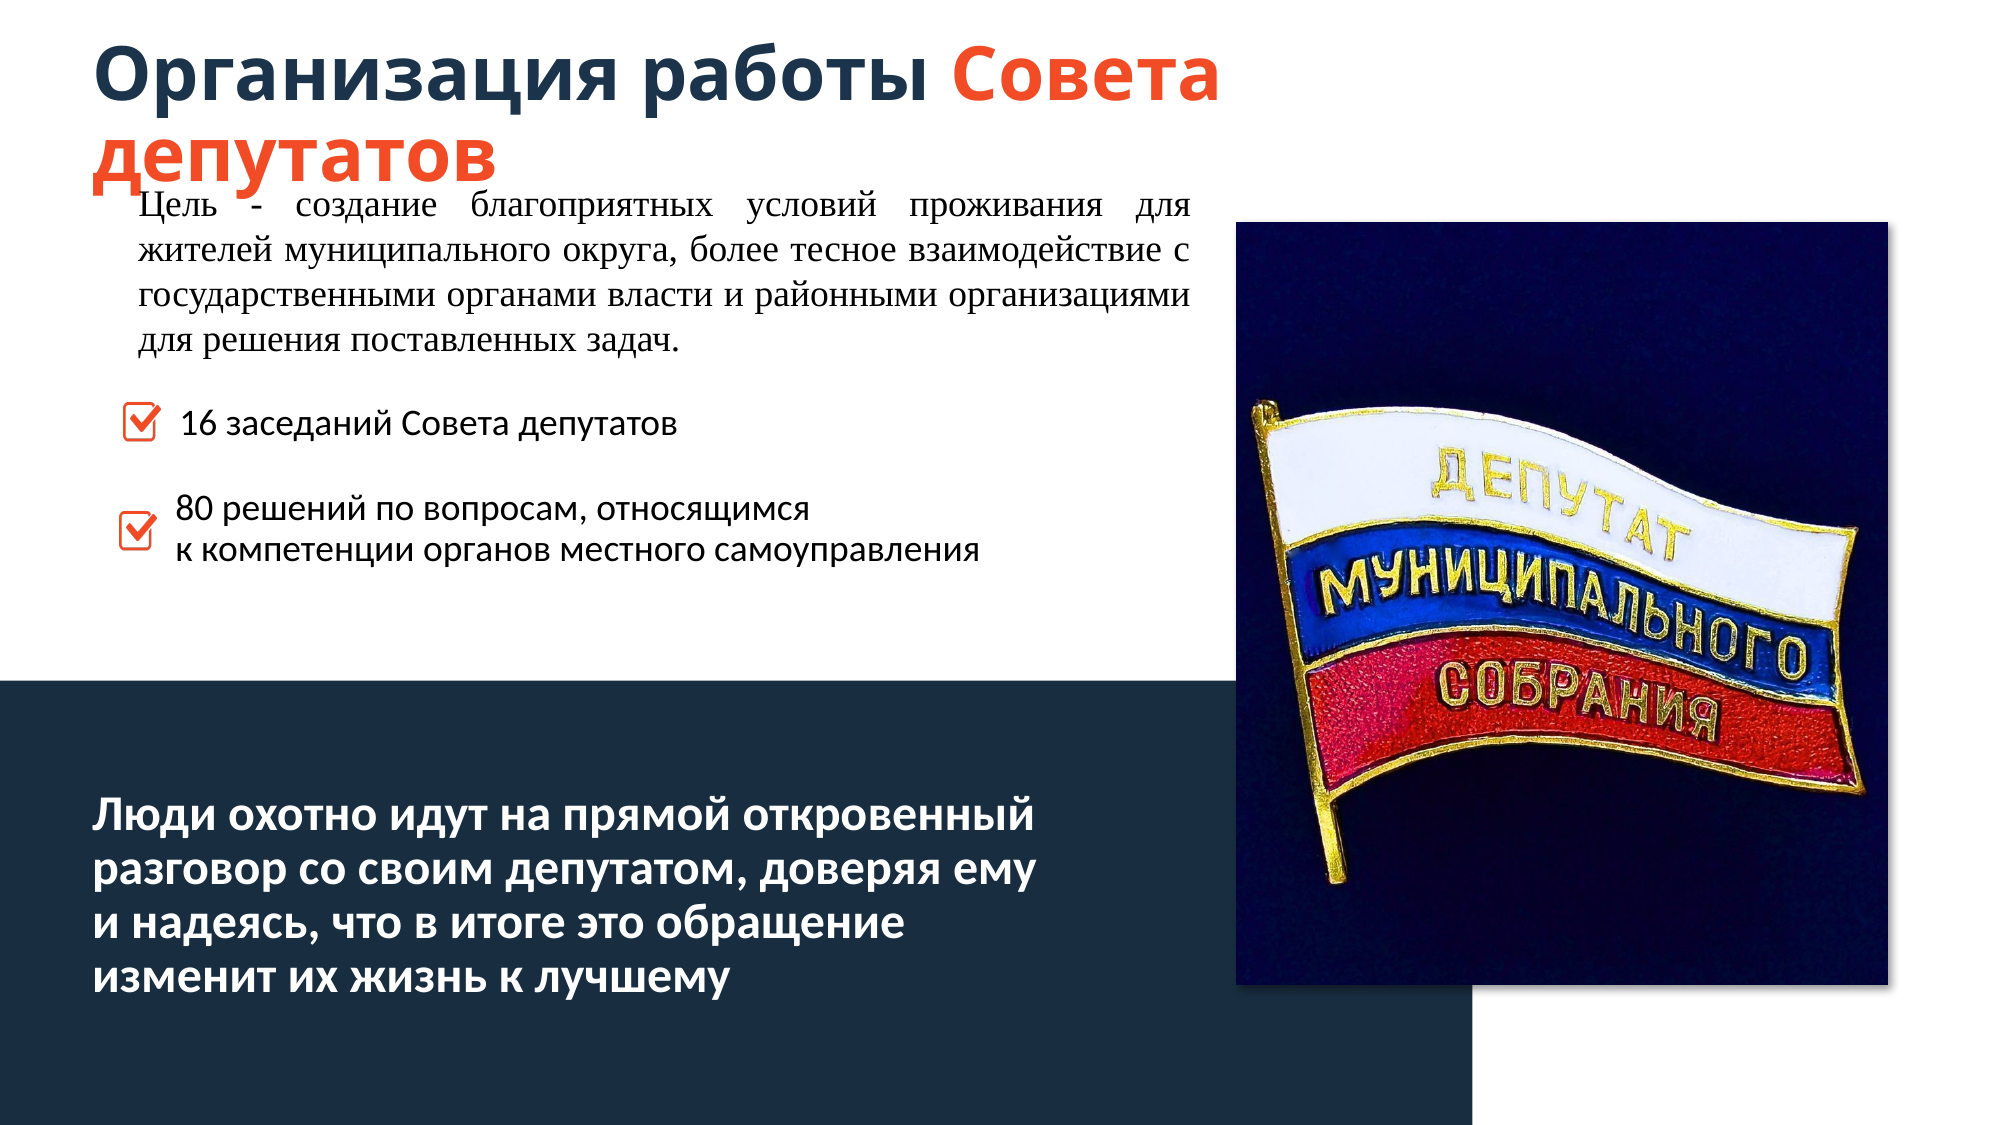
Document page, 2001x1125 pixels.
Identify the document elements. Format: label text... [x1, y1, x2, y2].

picture [1236, 222, 1888, 985]
text_box Люди охотно идут на прямой откровенный разговор со своим депутатом, доверяя ему и надеясь, что в итоге это обращение изменит их жизнь к лучшему [77, 780, 1089, 1125]
text_box Цель - создание благоприятных условий проживания для жителей муниципального округа, более тесное взаимодействие с государственными органами власти и районными организациями для решения поставленных задач. [123, 171, 1207, 366]
picture [123, 399, 161, 444]
title Организация работы Совета депутатов [77, 61, 1340, 172]
picture [119, 508, 157, 553]
text_box [77, 167, 1104, 373]
list 16 заседаний Совета депутатов [164, 395, 940, 480]
text_box 80 решений по вопросам, относящимся к компетенции органов местного самоуправления [160, 480, 1008, 624]
